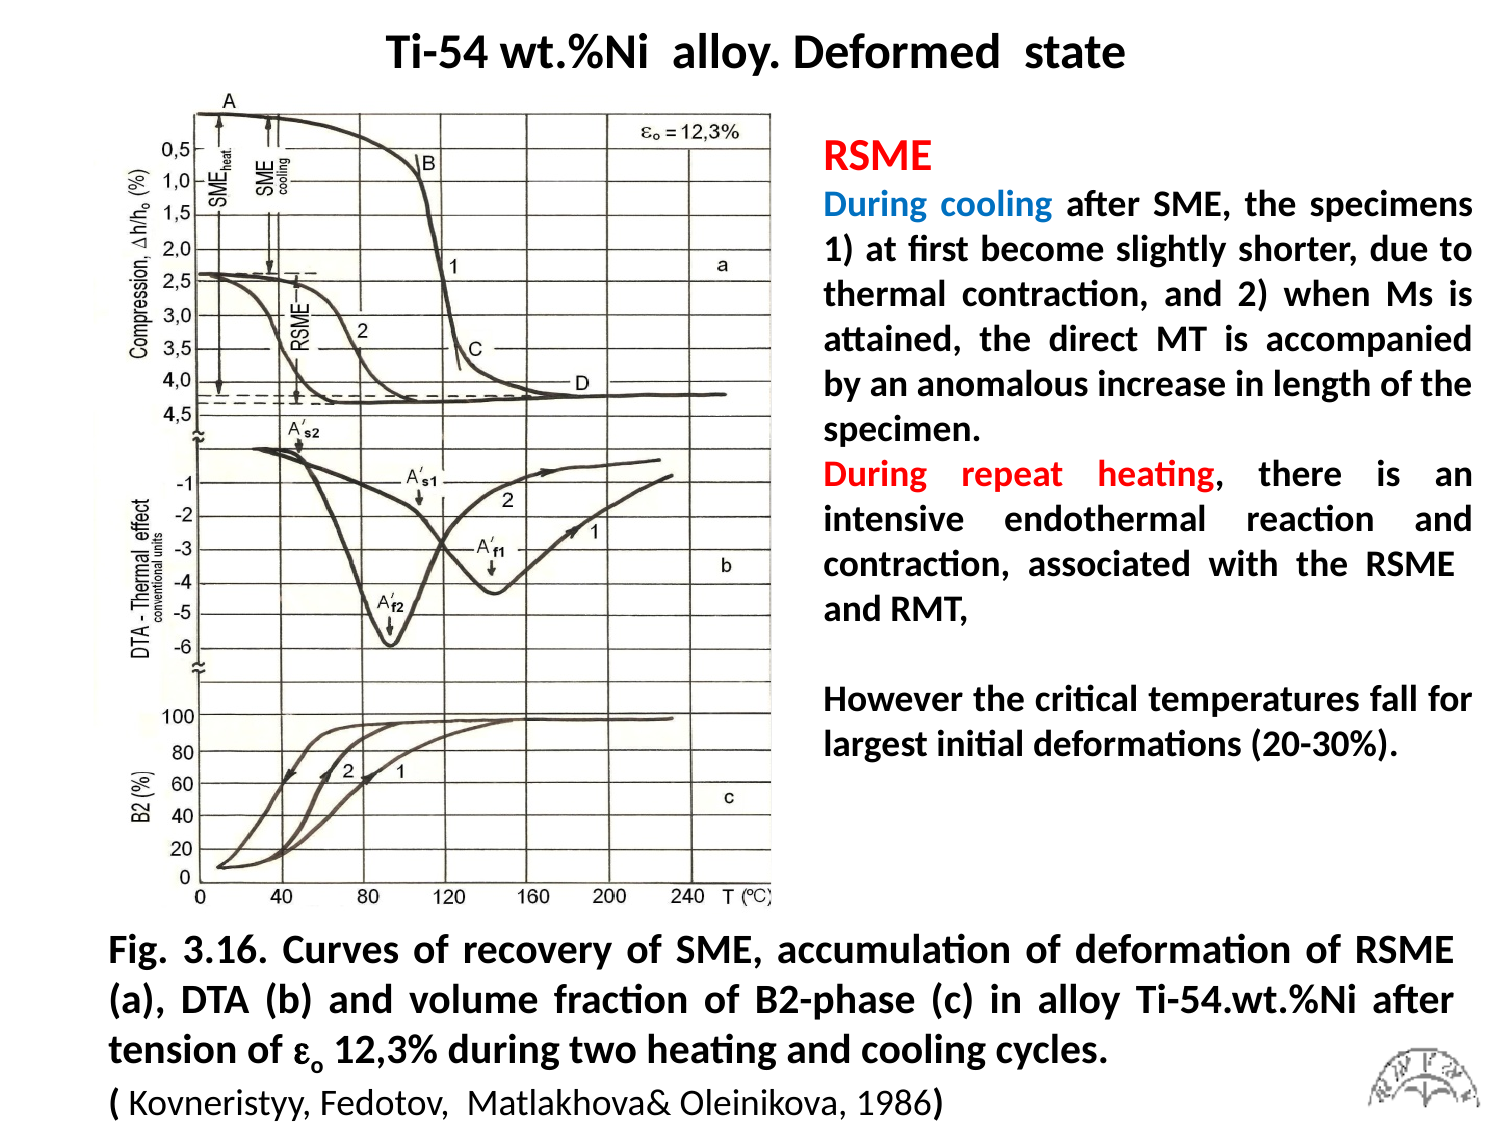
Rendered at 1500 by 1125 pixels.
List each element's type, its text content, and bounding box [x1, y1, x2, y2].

text_box RSME During cooling after SME, the specimens 1) at first become slightly shorter, due to thermal contraction, and 2) when Ms is attained, the direct MT is accompanied by an anomalous increase in length of the specimen. During repeat heating, there is an intensive endothermal reaction and contraction, associated with the RSME and RMT, However the critical temperatures fall for largest initial deformations (20-30%). [808, 117, 1489, 797]
picture [93, 93, 772, 915]
picture [1359, 1042, 1485, 1109]
text_box Fig. 3.16. Curves of recovery of SME, accumulation of deformation of RSME (a), DTA (b) and volume fraction of B2-phase (c) in alloy Ti-54.wt.%Ni after tension of o 12,3% during two heating and cooling cycles. ( Kovneristyy, Fedotov, Matlakhova& Oleinikova, 1986) [93, 914, 1471, 1125]
text_box Ti-54 wt.%Ni alloy. Deformed state [70, 11, 1454, 87]
